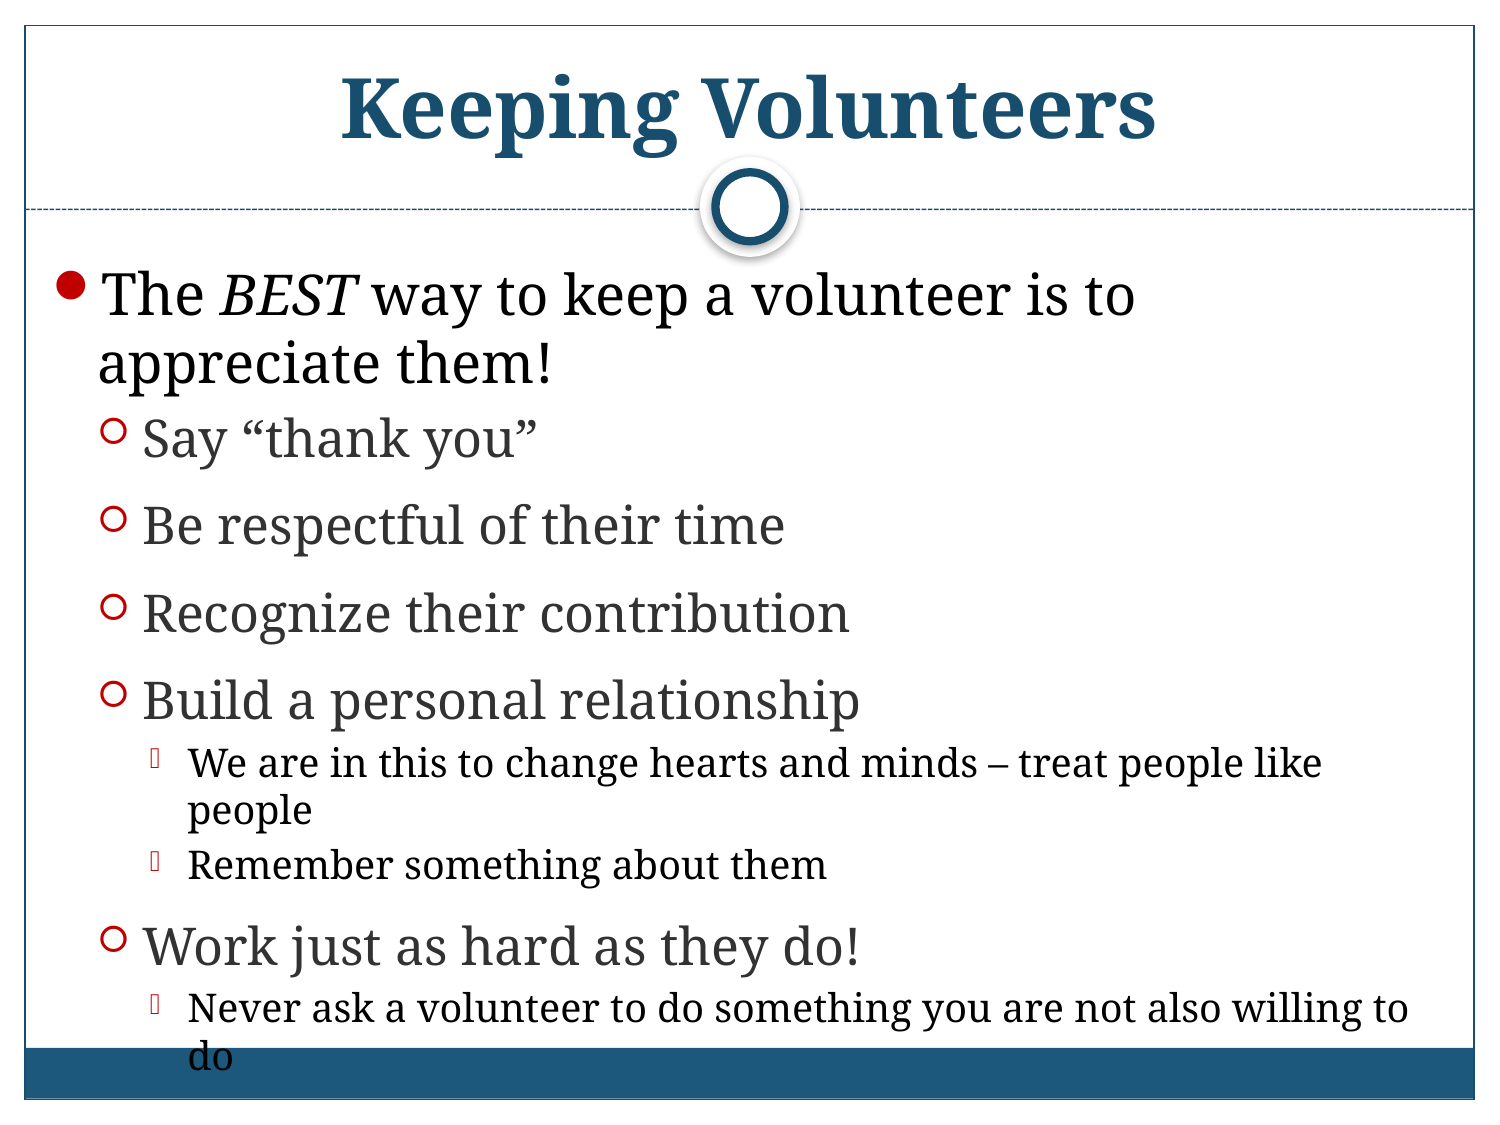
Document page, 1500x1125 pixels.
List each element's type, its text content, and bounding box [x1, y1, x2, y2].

title Keeping Volunteers [49, 37, 1450, 163]
list The BEST way to keep a volunteer is to appreciate them! Say “thank you” Be respectful of their time Recognize their contribution Build a personal relationship We are in this to change hearts and minds – treat people like people Remember something about them Work just as hard as they do! Never ask a volunteer to do something you are not also willing to do [37, 249, 1433, 1100]
